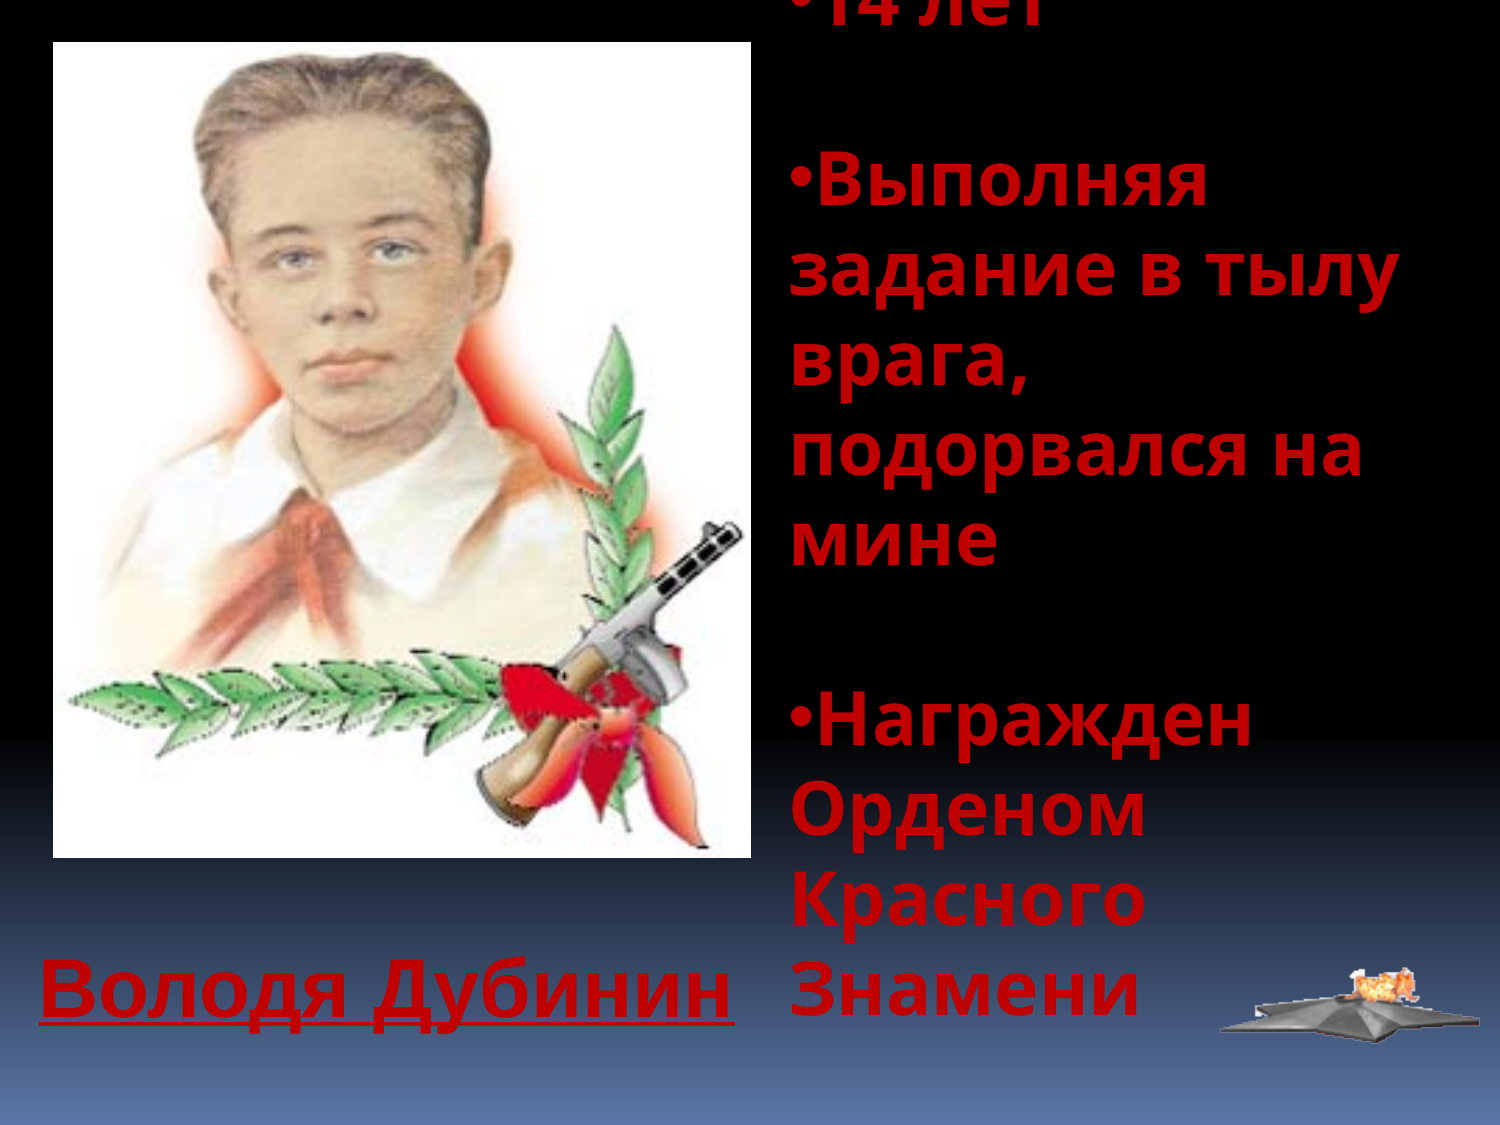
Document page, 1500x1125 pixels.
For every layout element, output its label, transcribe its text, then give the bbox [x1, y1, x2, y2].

picture [52, 42, 752, 859]
picture [1210, 951, 1500, 1053]
text_box 14 лет Выполняя задание в тылу врага, подорвался на мине Награжден Орденом Красного Знамени [773, 0, 1459, 1084]
text_box Володя Дубинин [0, 881, 774, 1042]
